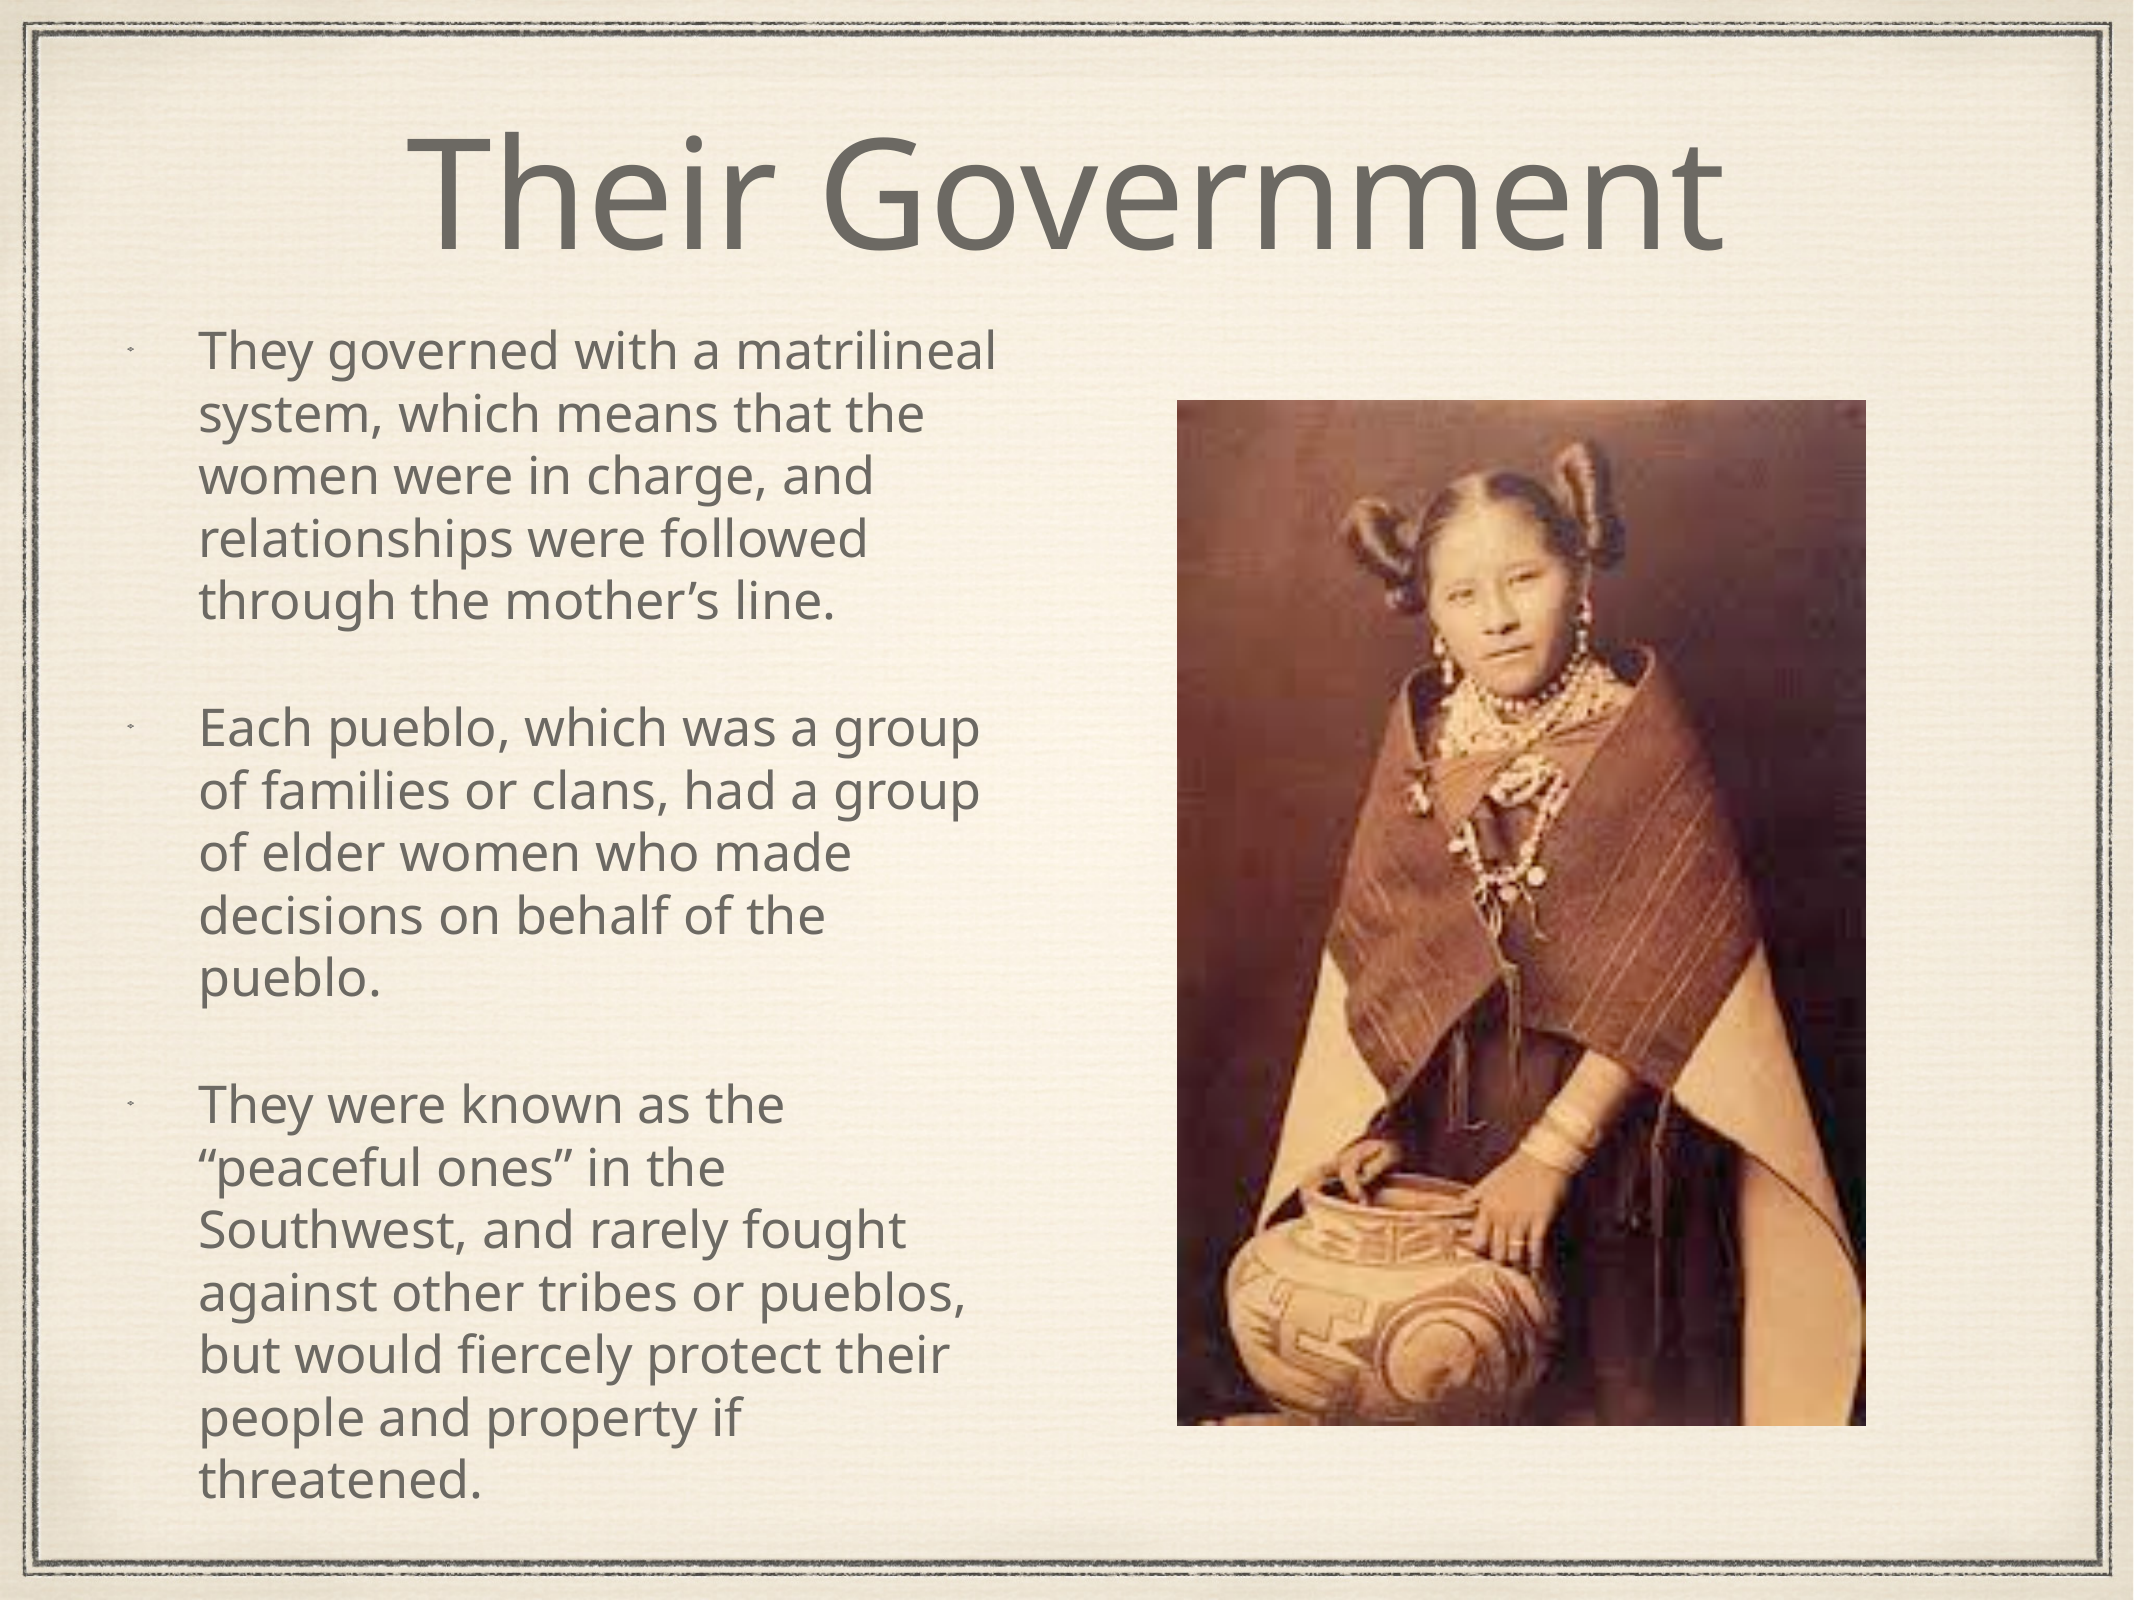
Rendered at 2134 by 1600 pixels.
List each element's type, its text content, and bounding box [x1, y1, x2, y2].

list They governed with a matrilineal system, which means that the women were in charge, and relationships were followed through the mother’s line. Each pueblo, which was a group of families or clans, had a group of elder women who made decisions on behalf of the pueblo. They were known as the “peaceful ones” in the Southwest, and rarely fought against other tribes or pueblos, but would fiercely protect their people and property if threatened. [124, 386, 1001, 1441]
title Their Government [124, 61, 2009, 313]
picture [0, 0, 2134, 1600]
